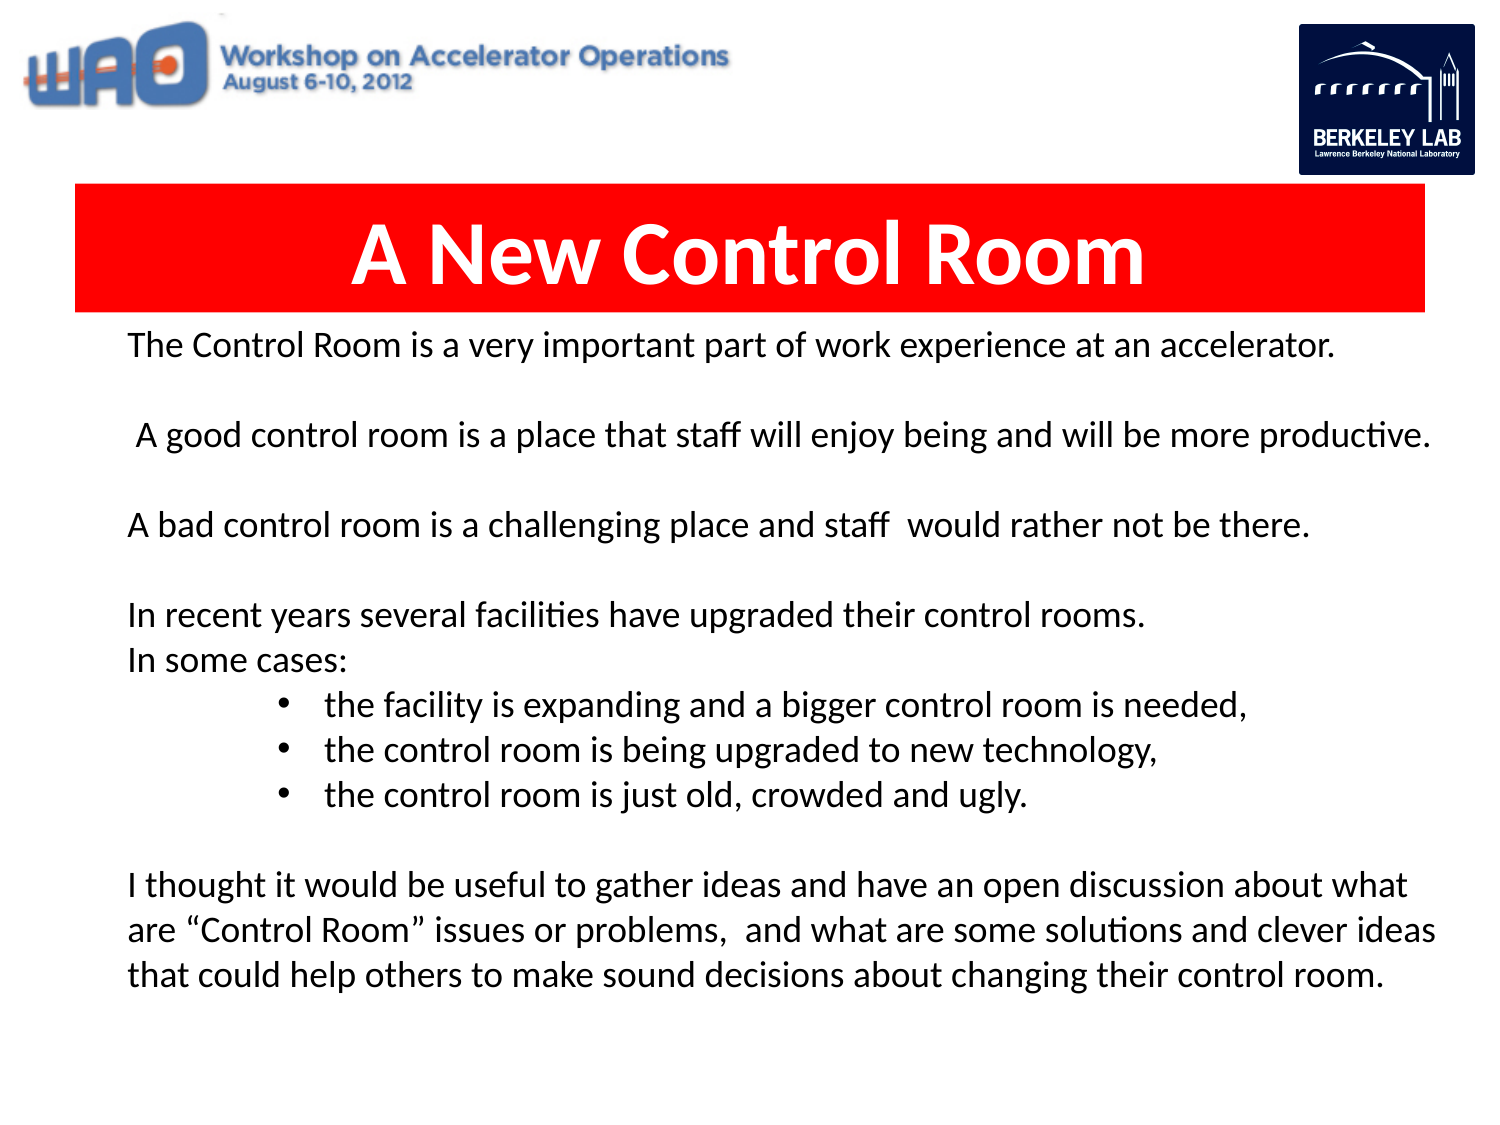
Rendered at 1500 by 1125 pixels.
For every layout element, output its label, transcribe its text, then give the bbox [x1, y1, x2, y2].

picture [19, 12, 736, 110]
text_box The Control Room is a very important part of work experience at an accelerator. A good control room is a place that staff will enjoy being and will be more productive. A bad control room is a challenging place and staff would rather not be there. In recent years several facilities have upgraded their control rooms. In some cases: the facility is expanding and a bigger control room is needed, the control room is being upgraded to new technology, the control room is just old, crowded and ugly. I thought it would be useful to gather ideas and have an open discussion about what are “Control Room” issues or problems, and what are some solutions and clever ideas that could help others to make sound decisions about changing their control room. [112, 312, 1463, 1003]
title A New Control Room [75, 183, 1425, 313]
picture [1299, 24, 1475, 175]
